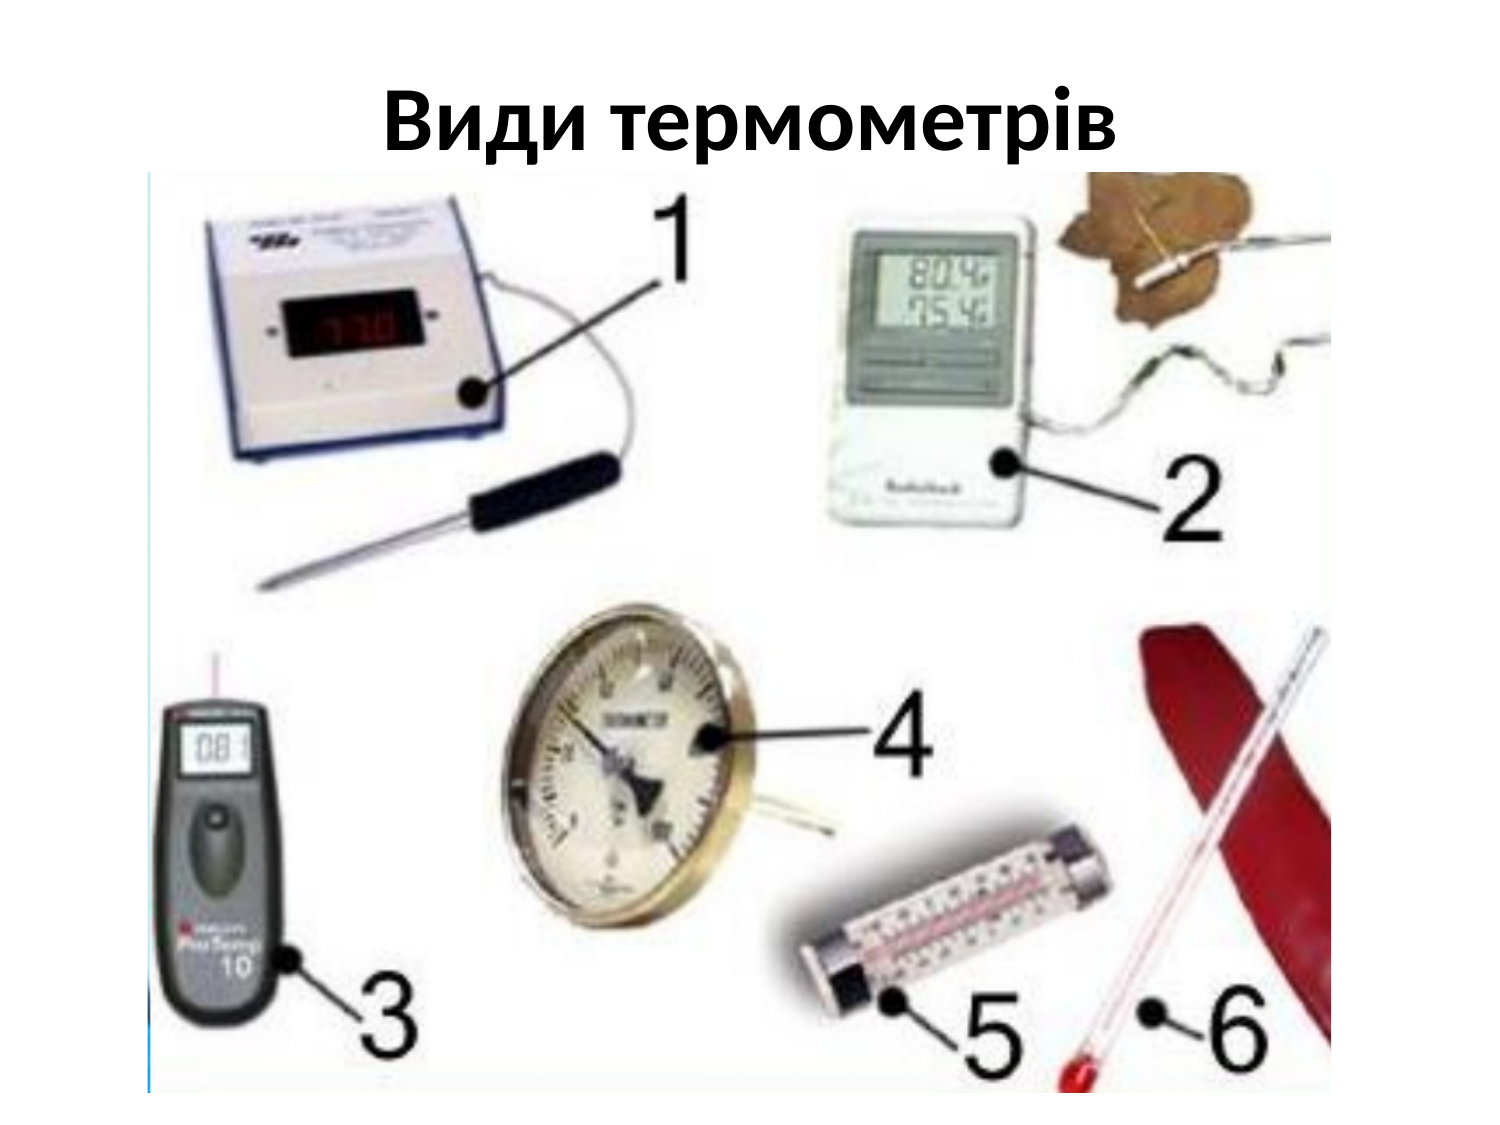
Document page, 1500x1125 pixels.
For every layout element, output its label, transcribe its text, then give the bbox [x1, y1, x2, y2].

title Види термометрів [76, 30, 1427, 198]
picture [147, 172, 1332, 1094]
